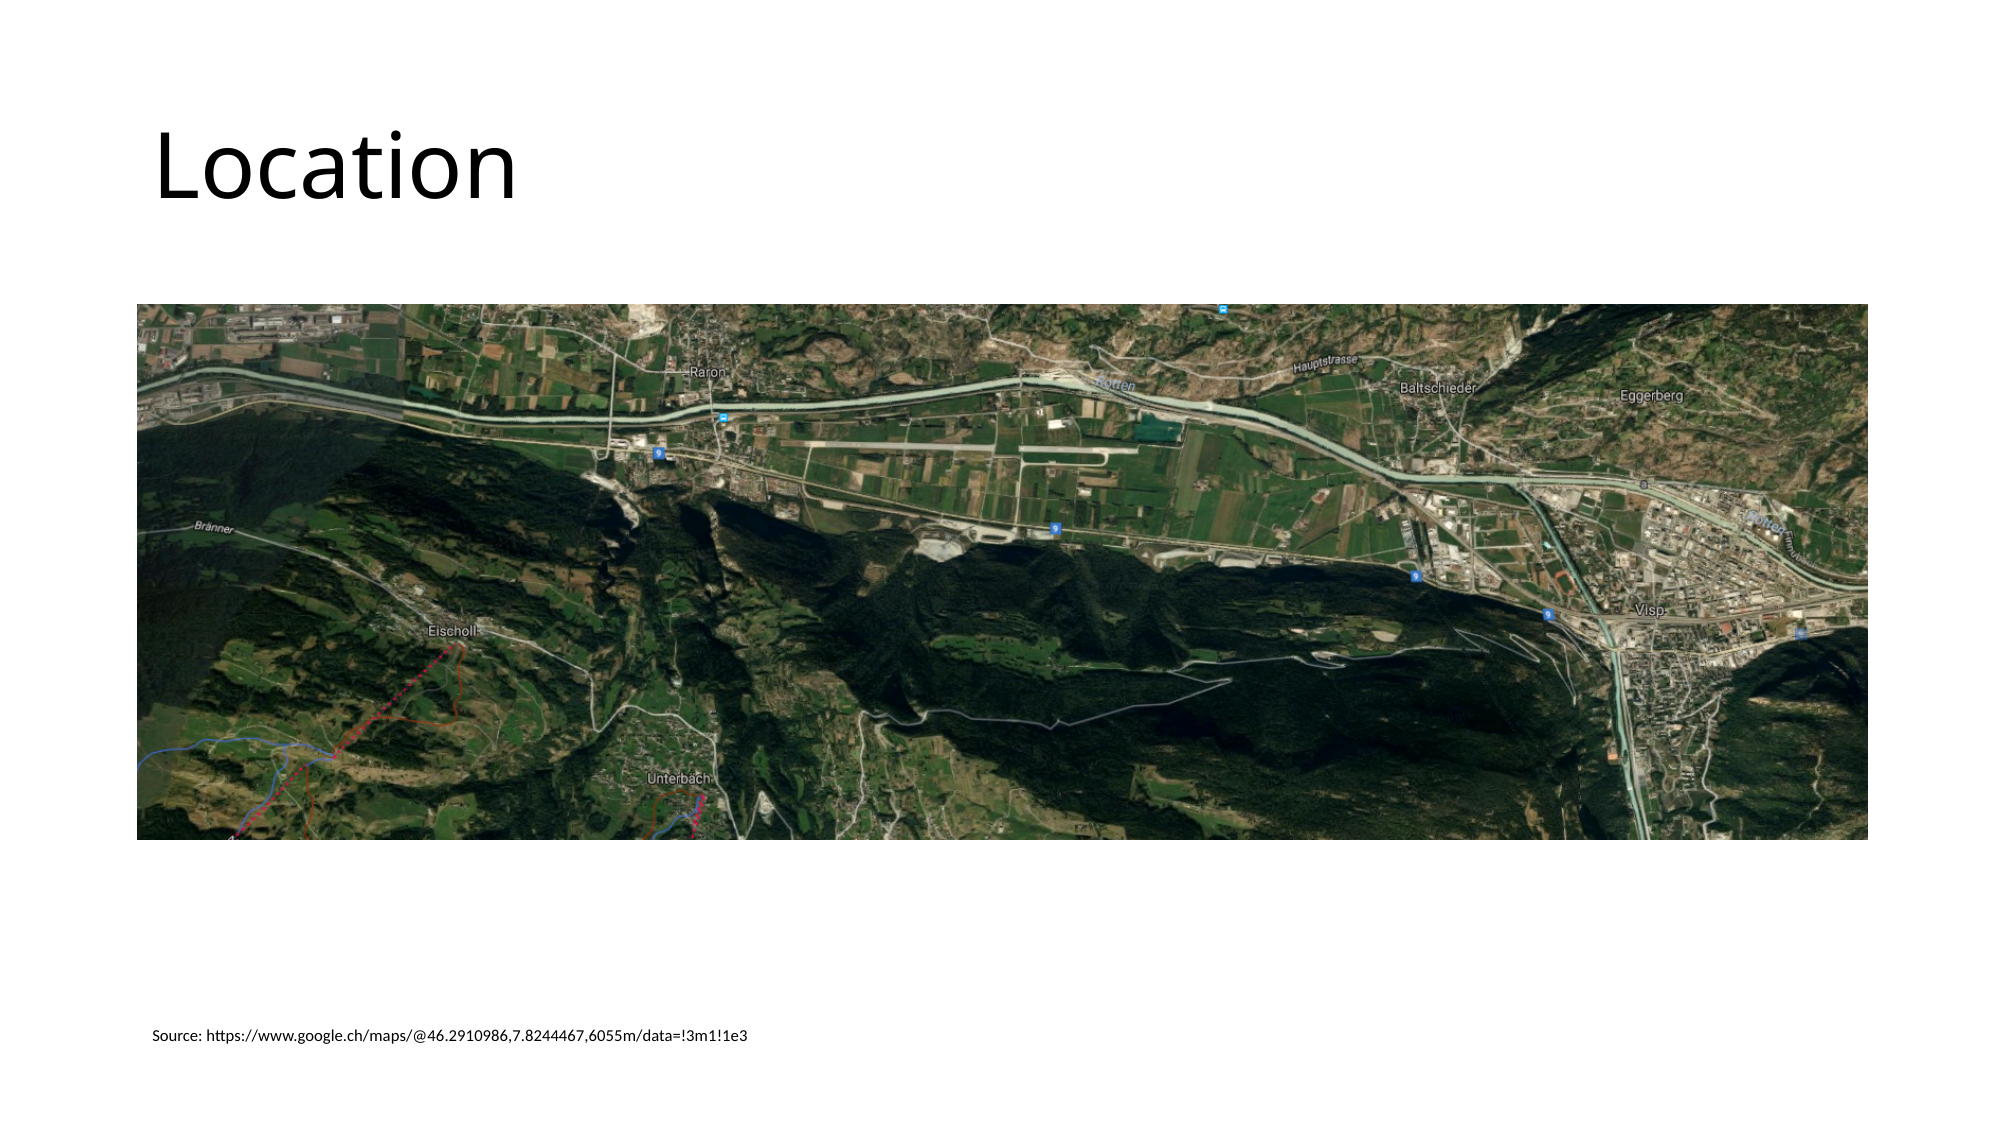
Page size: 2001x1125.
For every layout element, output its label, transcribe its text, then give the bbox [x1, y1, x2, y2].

text_box Source: https://www.google.ch/maps/@46.2910986,7.8244467,6055m/data=!3m1!1e3 [137, 1017, 1395, 1052]
picture [137, 304, 1868, 840]
title Location [137, 59, 1863, 278]
